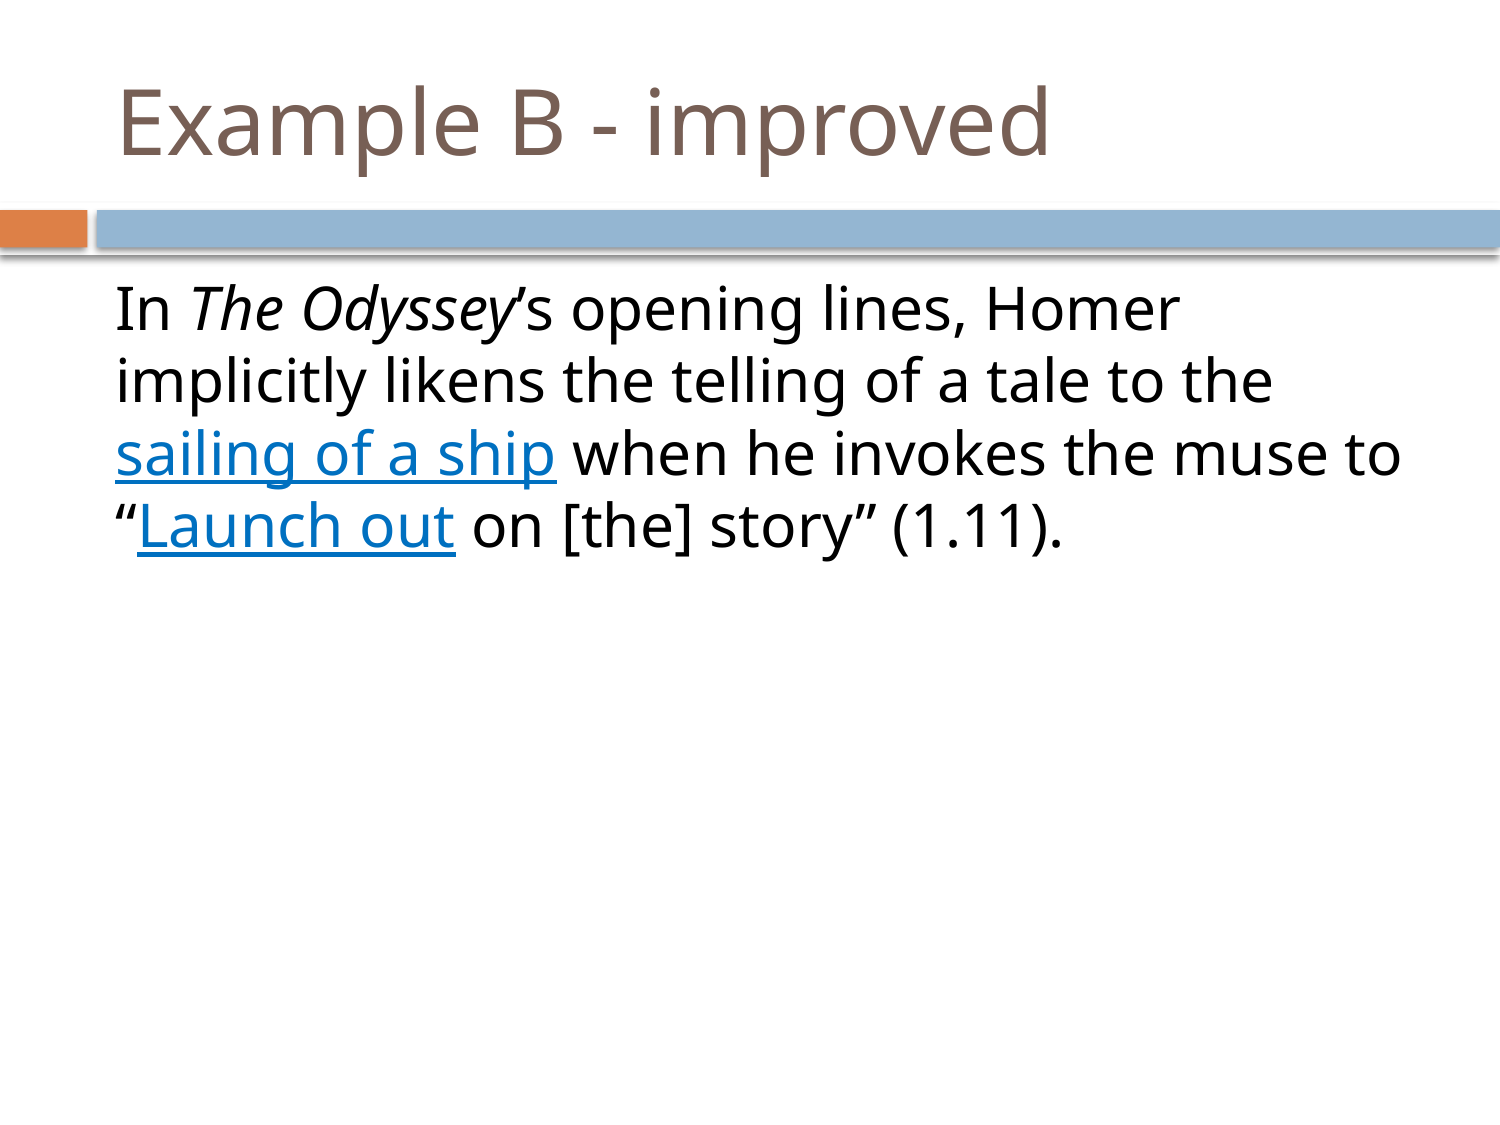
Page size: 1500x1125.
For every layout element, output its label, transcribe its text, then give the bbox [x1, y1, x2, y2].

title Example B - improved [100, 37, 1438, 200]
list In The Odyssey’s opening lines, Homer implicitly likens the telling of a tale to the sailing of a ship when he invokes the muse to “Launch out on [the] story” (1.11). [100, 262, 1438, 1000]
